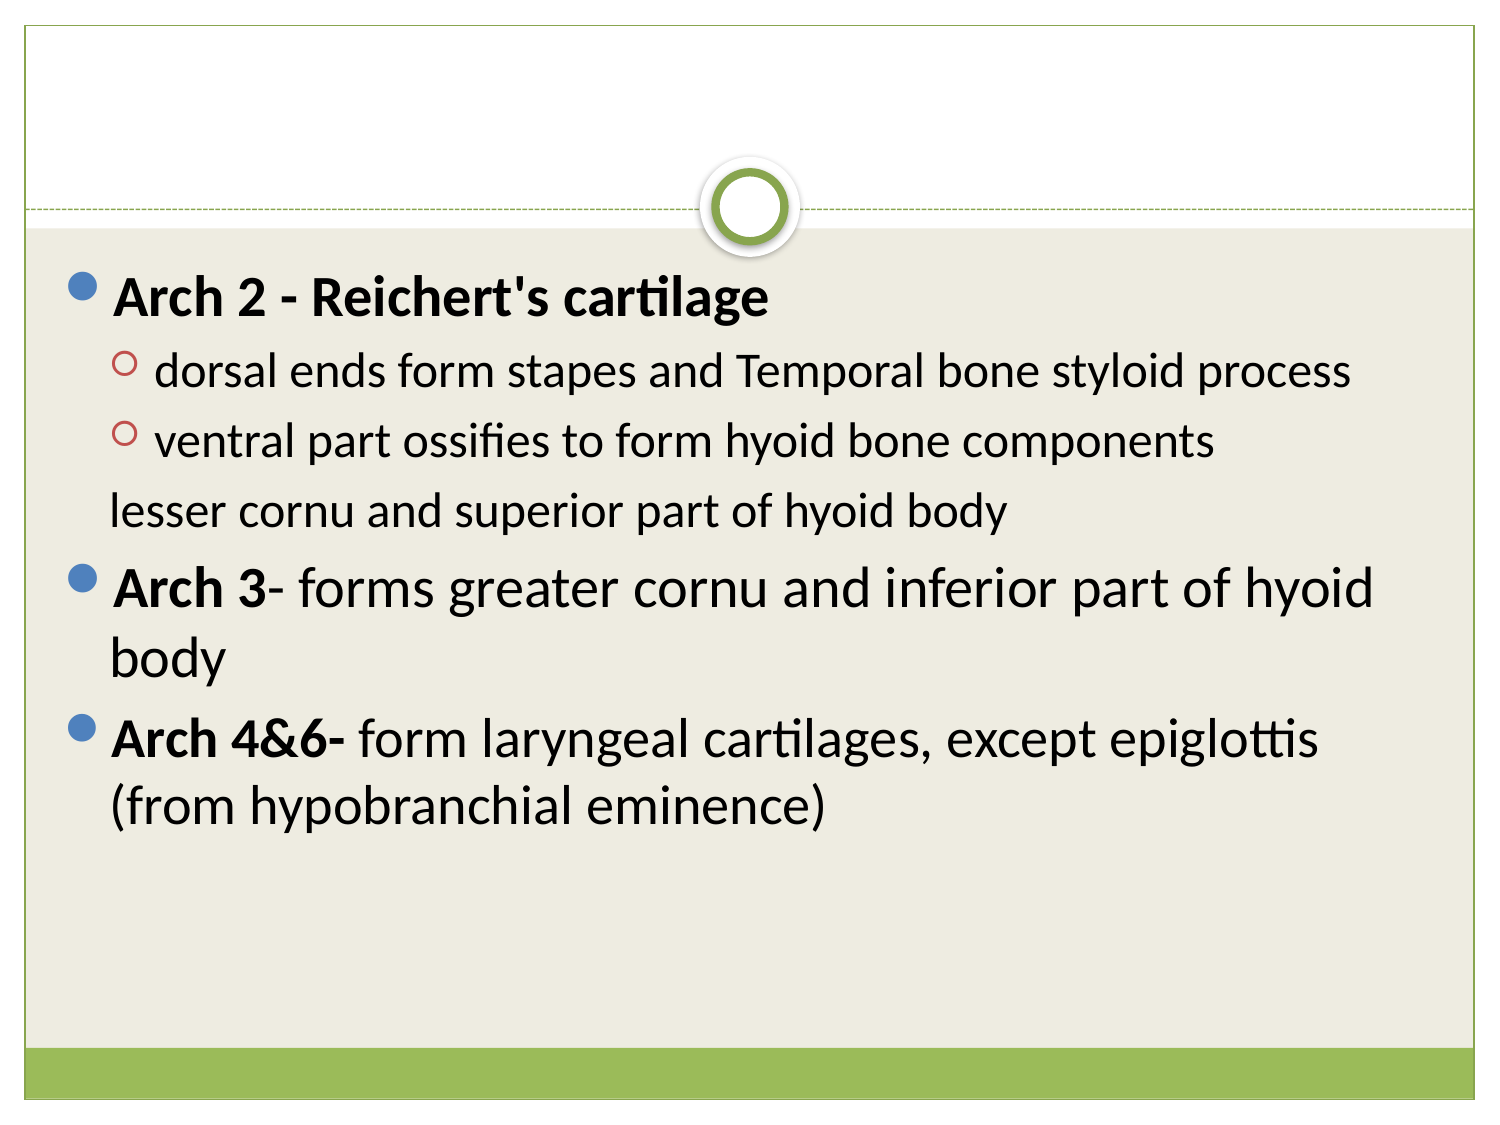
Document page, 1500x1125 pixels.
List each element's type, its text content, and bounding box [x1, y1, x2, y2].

list Arch 2 - Reichert's cartilage dorsal ends form stapes and Temporal bone styloid process ventral part ossifies to form hyoid bone components lesser cornu and superior part of hyoid body Arch 3- forms greater cornu and inferior part of hyoid body Arch 4&6- form laryngeal cartilages, except epiglottis (from hypobranchial eminence) [49, 250, 1445, 1001]
